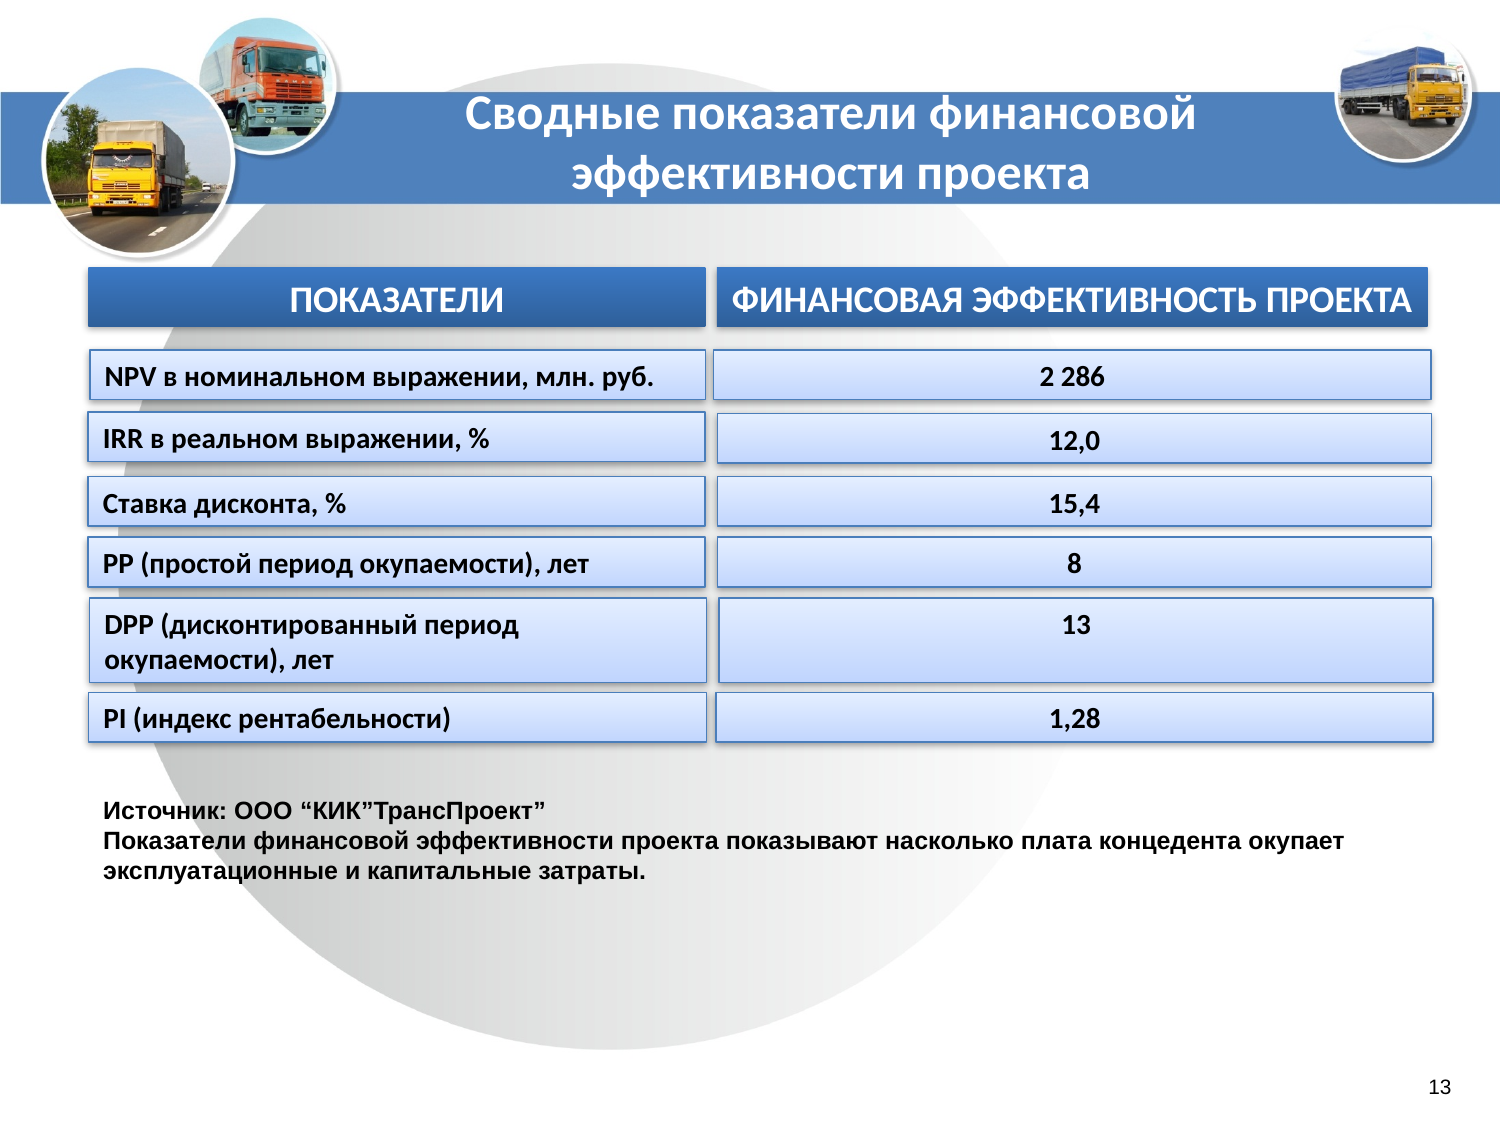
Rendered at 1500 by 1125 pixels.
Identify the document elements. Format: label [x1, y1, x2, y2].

text_box [89, 349, 1432, 401]
text_box [88, 692, 1434, 744]
text_box [87, 537, 1432, 588]
picture [0, 0, 1500, 1125]
text_box [87, 476, 1432, 528]
text_box [89, 597, 1434, 684]
text_box [87, 411, 1432, 465]
